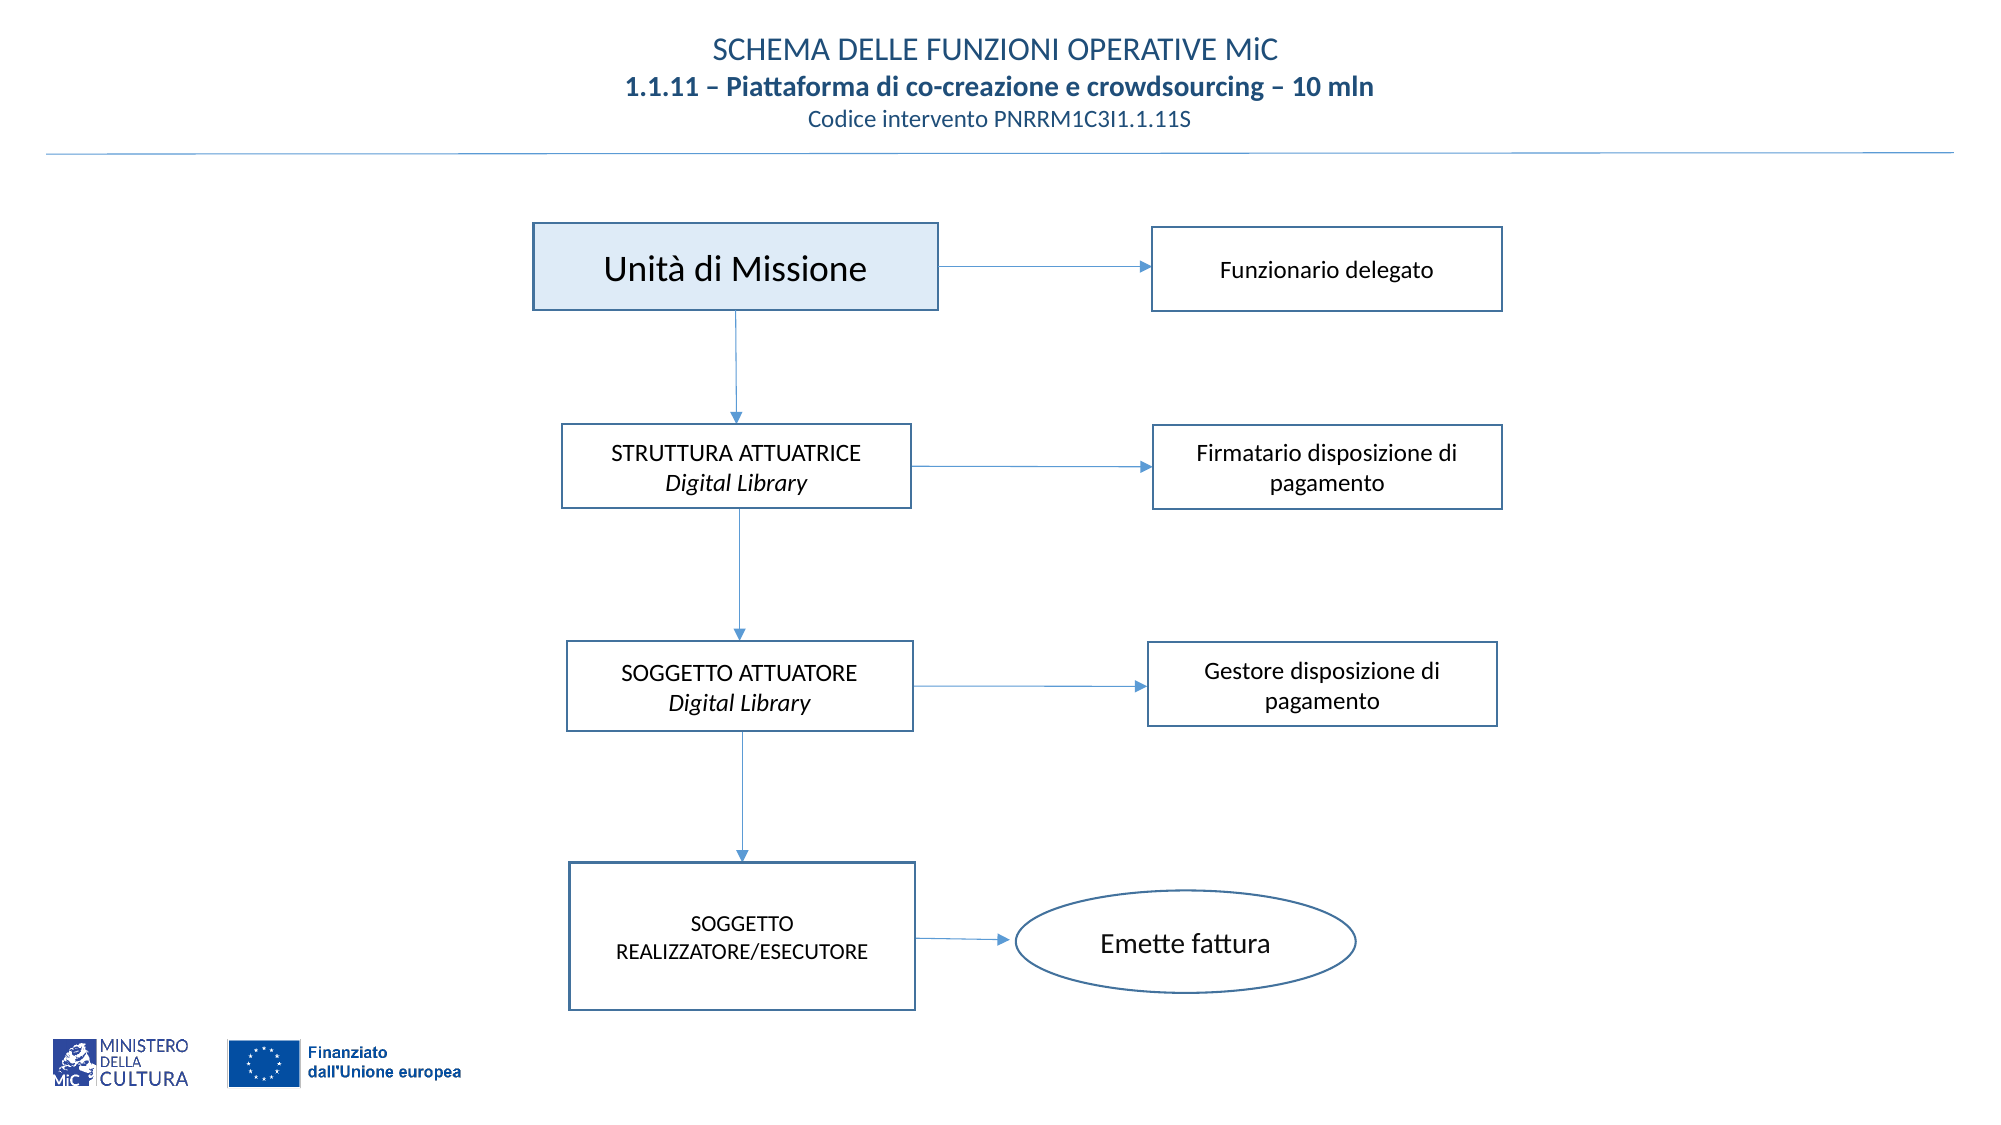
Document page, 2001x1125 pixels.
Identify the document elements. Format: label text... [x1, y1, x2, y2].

text_box Gestore disposizione di pagamento [1147, 641, 1498, 727]
text_box Emette fattura [1014, 889, 1357, 994]
picture [52, 1039, 188, 1086]
text_box Firmatario disposizione di pagamento [1152, 424, 1503, 510]
text_box Funzionario delegato [1151, 226, 1503, 312]
text_box Unità di Missione [532, 222, 939, 311]
picture [220, 1037, 473, 1090]
text_box SOGGETTO REALIZZATORE/ESECUTORE [568, 861, 916, 1011]
text_box STRUTTURA ATTUATRICE Digital Library [561, 423, 912, 509]
text_box SOGGETTO ATTUATORE Digital Library [566, 640, 914, 732]
text_box SCHEMA DELLE FUNZIONI OPERATIVE MiC 1.1.11 – Piattaforma di co-creazione e crowdsourcing – 10 mln Codice intervento PNRRM1C3I1.1.11S [45, 48, 1955, 141]
